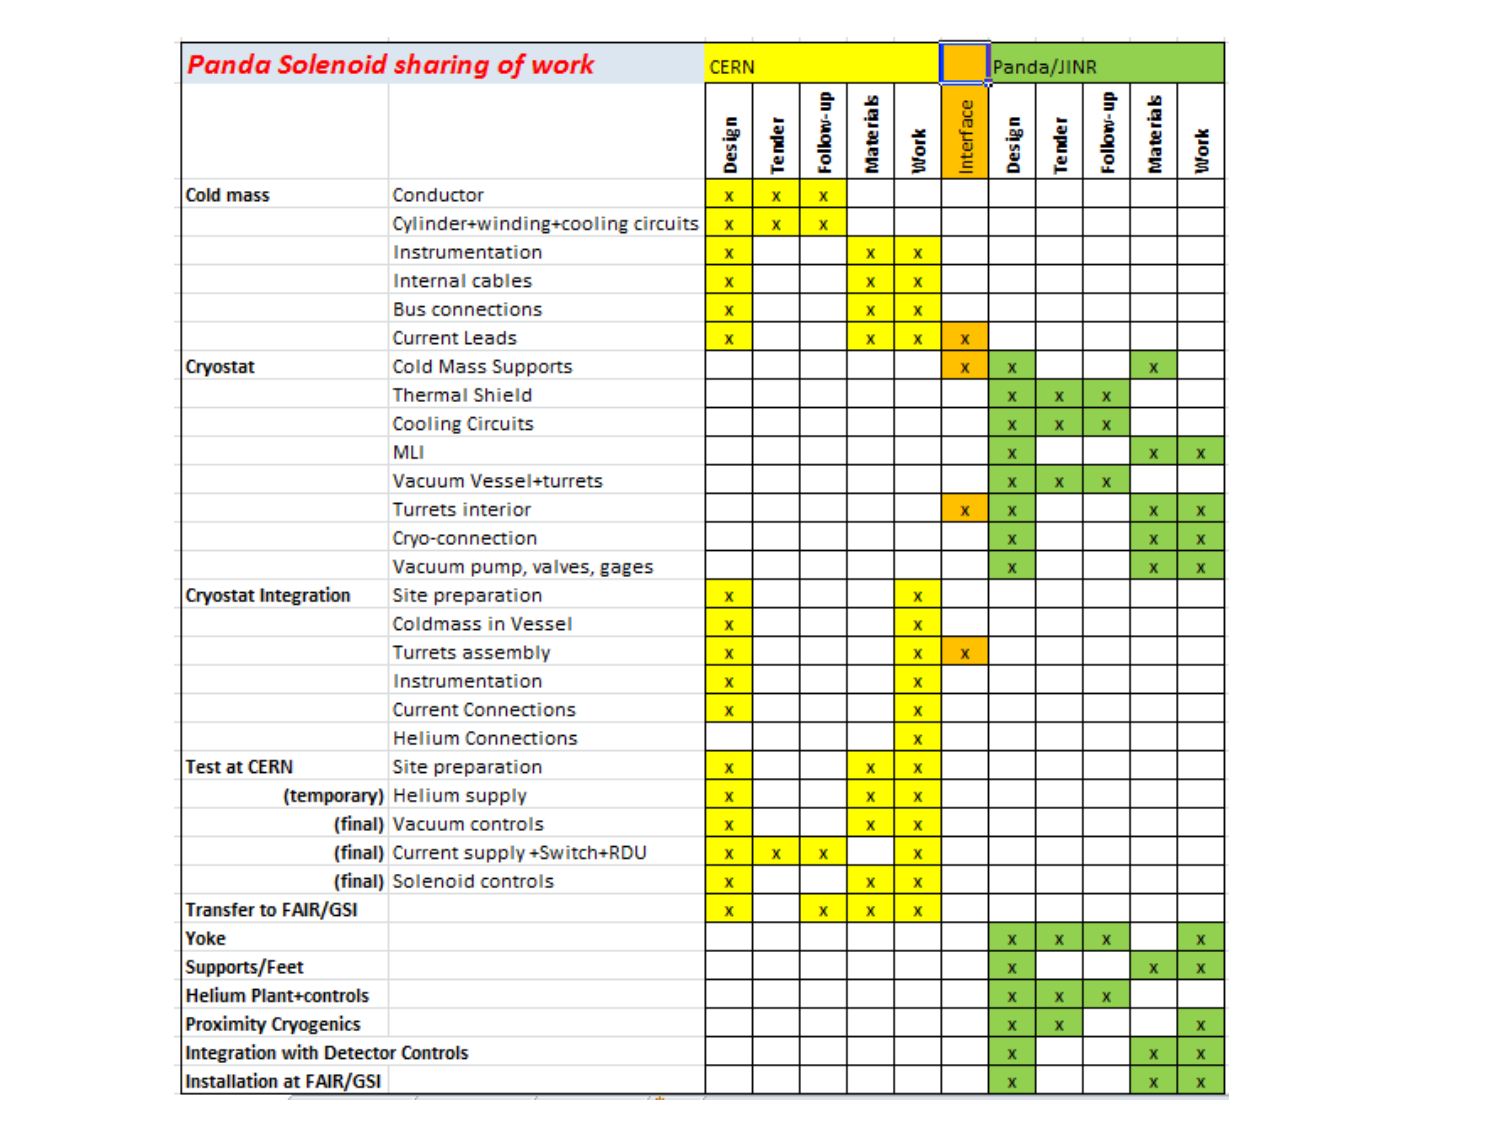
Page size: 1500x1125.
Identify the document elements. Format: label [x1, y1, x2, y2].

picture [174, 37, 1230, 1101]
